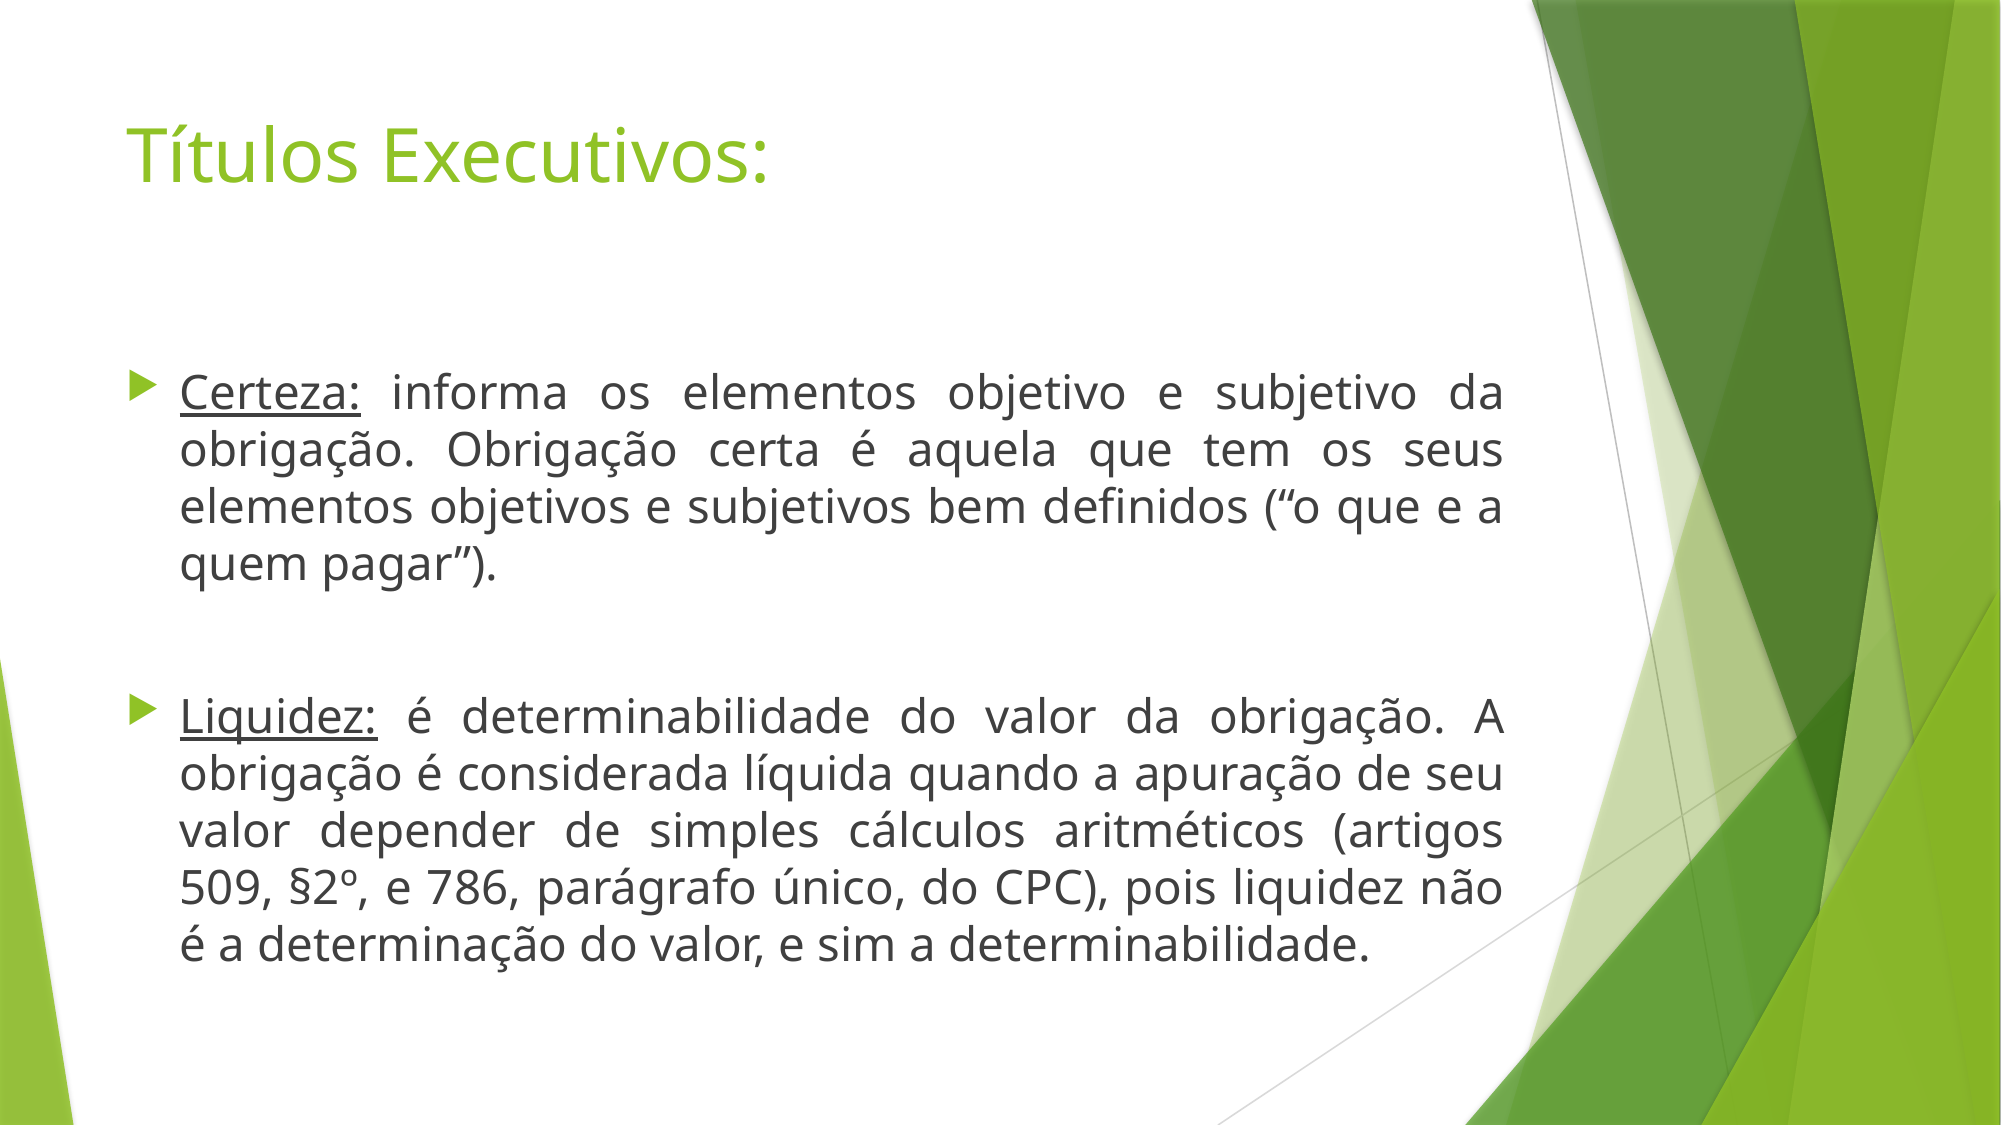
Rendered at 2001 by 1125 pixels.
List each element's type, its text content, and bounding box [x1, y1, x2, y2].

title Títulos Executivos: [111, 99, 1522, 317]
list Certeza: informa os elementos objetivo e subjetivo da obrigação. Obrigação certa é aquela que tem os seus elementos objetivos e subjetivos bem definidos (“o que e a quem pagar”). Liquidez: é determinabilidade do valor da obrigação. A obrigação é considerada líquida quando a apuração de seu valor depender de simples cálculos aritméticos (artigos 509, §2º, e 786, parágrafo único, do CPC), pois liquidez não é a determinação do valor, e sim a determinabilidade. [111, 354, 1522, 992]
